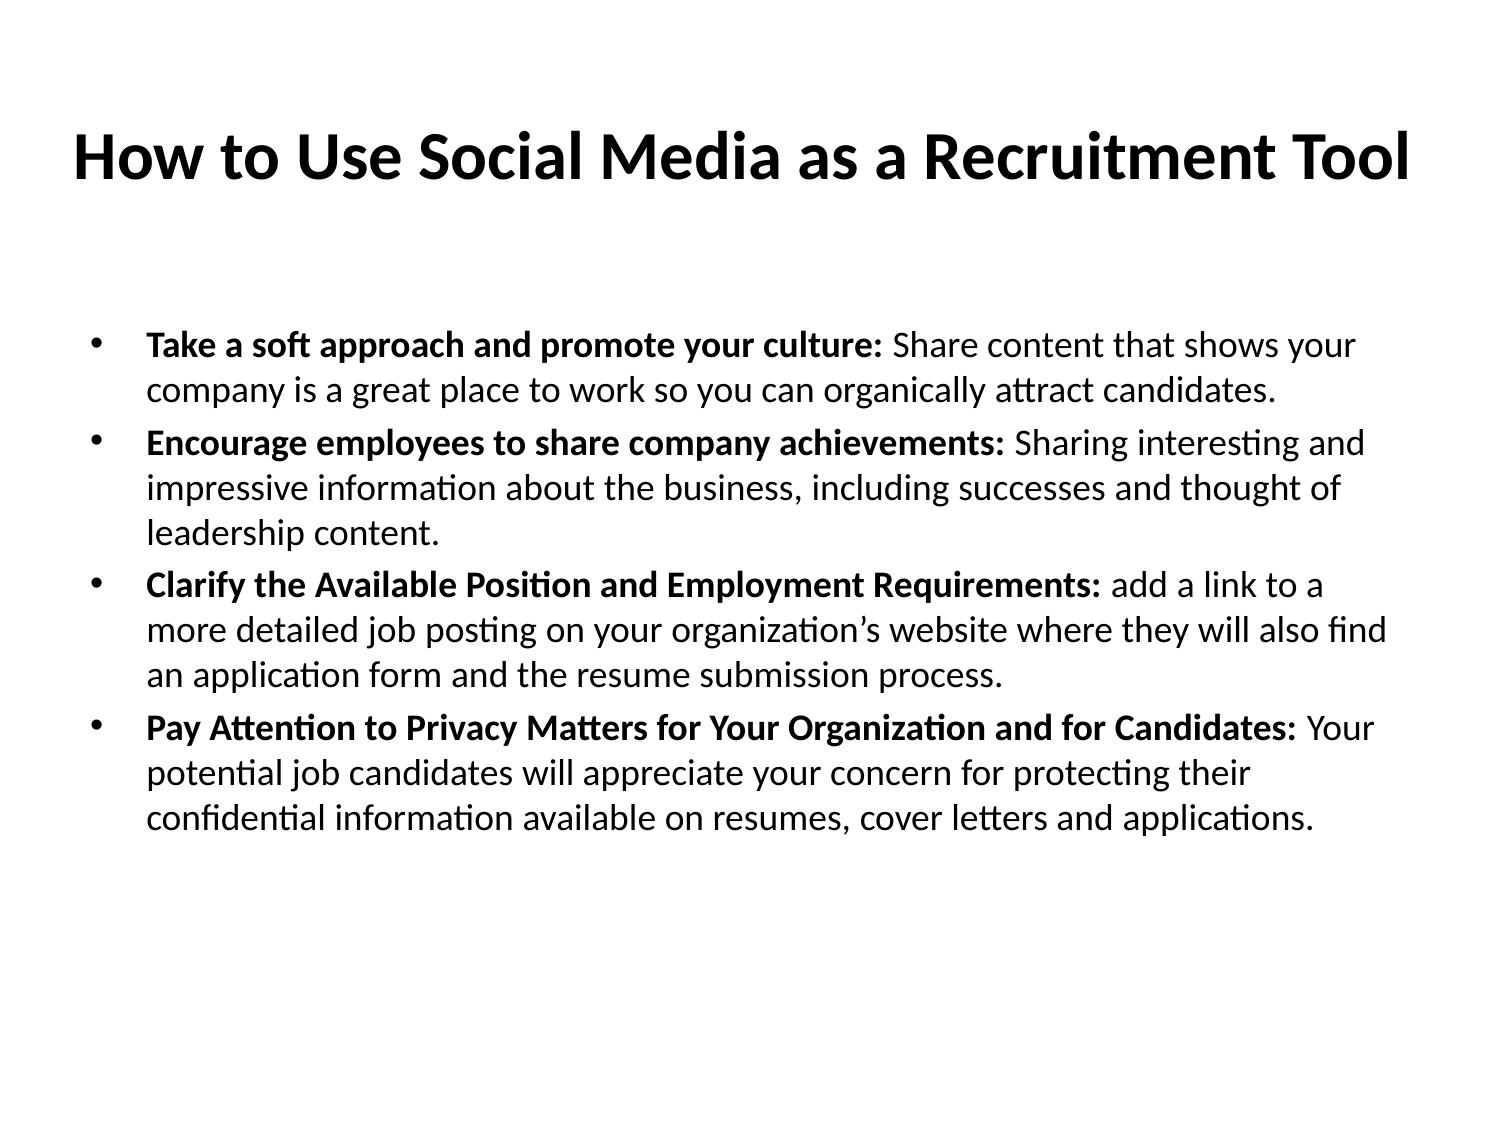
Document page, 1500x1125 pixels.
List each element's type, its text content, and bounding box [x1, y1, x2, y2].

title How to Use Social Media as a Recruitment Tool [50, 75, 1438, 313]
list Take a soft approach and promote your culture: Share content that shows your company is a great place to work so you can organically attract candidates. Encourage employees to share company achievements: Sharing interesting and impressive information about the business, including successes and thought of leadership content. Clarify the Available Position and Employment Requirements: add a link to a more detailed job posting on your organization’s website where they will also find an application form and the resume submission process. Pay Attention to Privacy Matters for Your Organization and for Candidates: Your potential job candidates will appreciate your concern for protecting their confidential information available on resumes, cover letters and applications. [75, 312, 1425, 1055]
